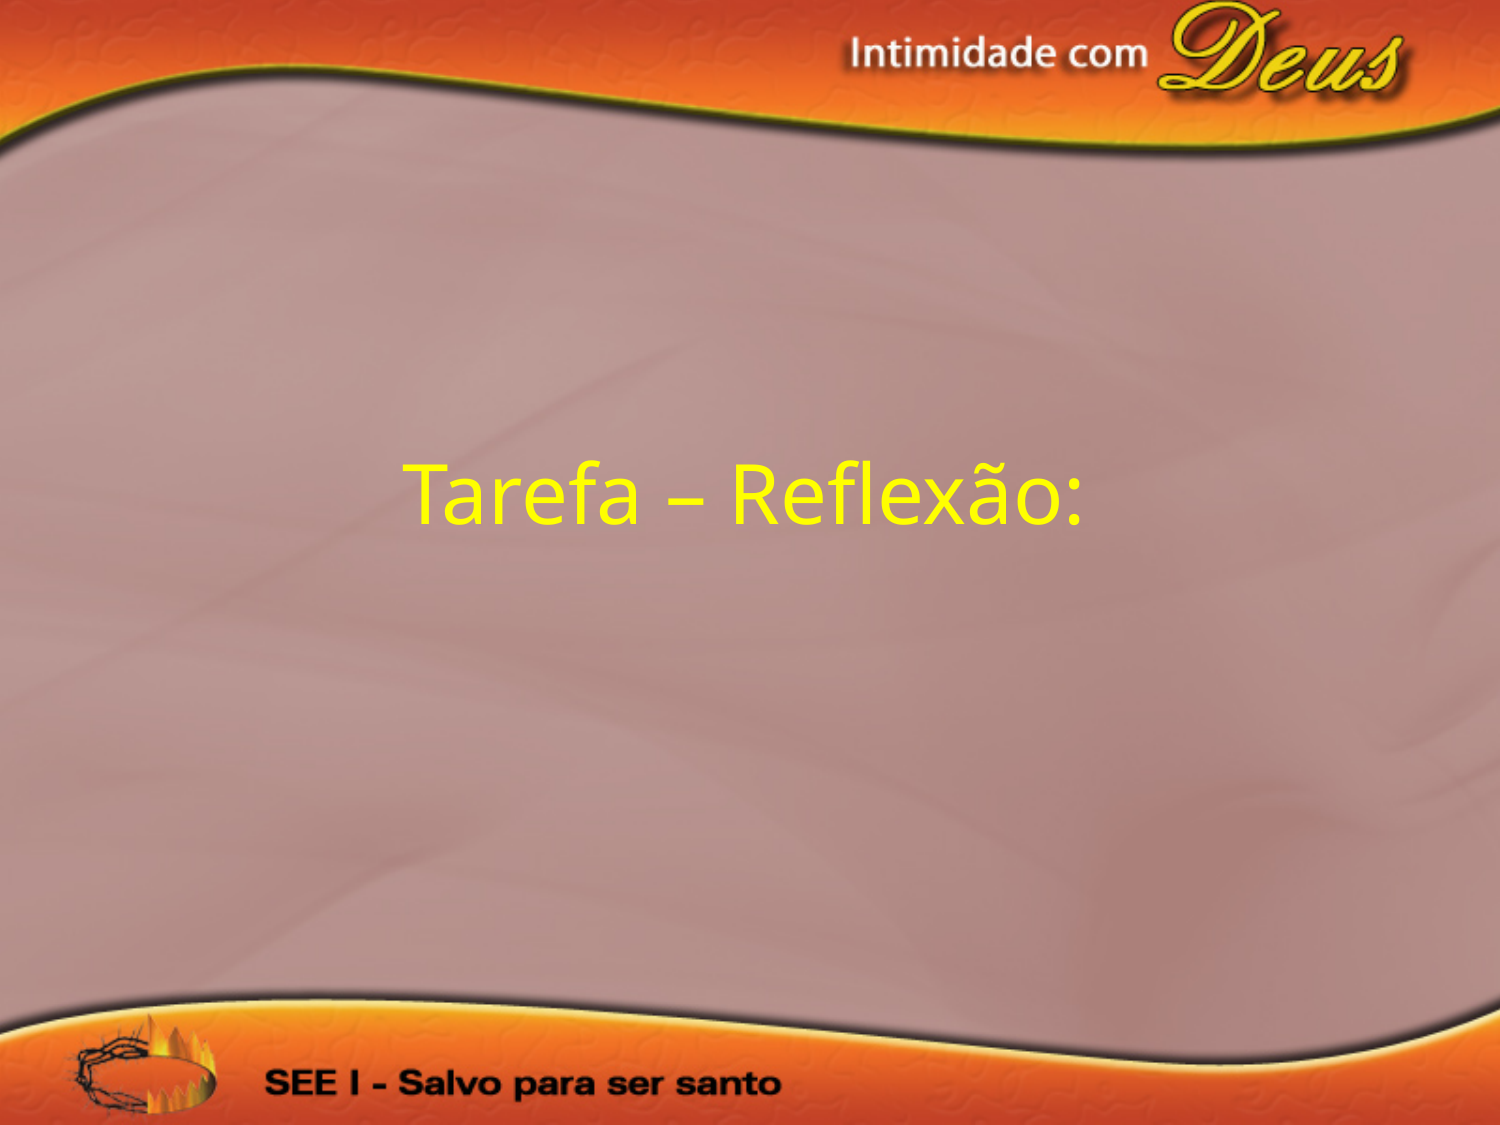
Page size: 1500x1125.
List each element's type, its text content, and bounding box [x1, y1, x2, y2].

text_box Tarefa – Reflexão: [234, 433, 1254, 549]
picture [0, 0, 1500, 1125]
